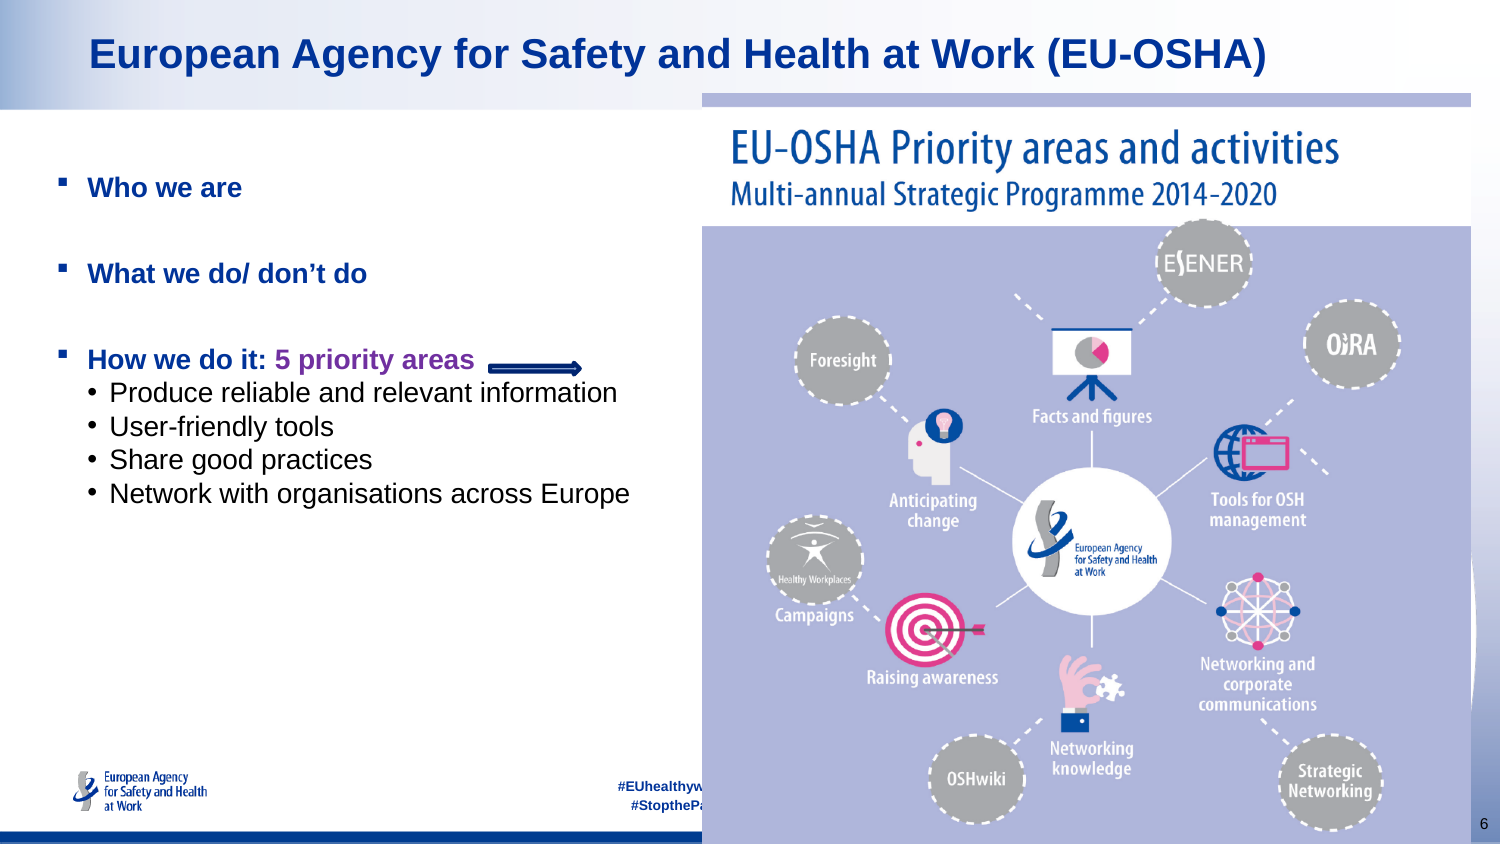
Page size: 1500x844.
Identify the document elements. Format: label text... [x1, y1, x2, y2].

picture [0, 0, 1500, 844]
text_box Who we are What we do/ don’t do How we do it: 5 priority areas Produce reliable and relevant information User-friendly tools Share good practices Network with organisations across Europe [41, 161, 696, 844]
text_box [488, 360, 582, 377]
title European Agency for Safety and Health at Work (EU-OSHA) [73, 22, 1314, 83]
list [702, 93, 1471, 844]
